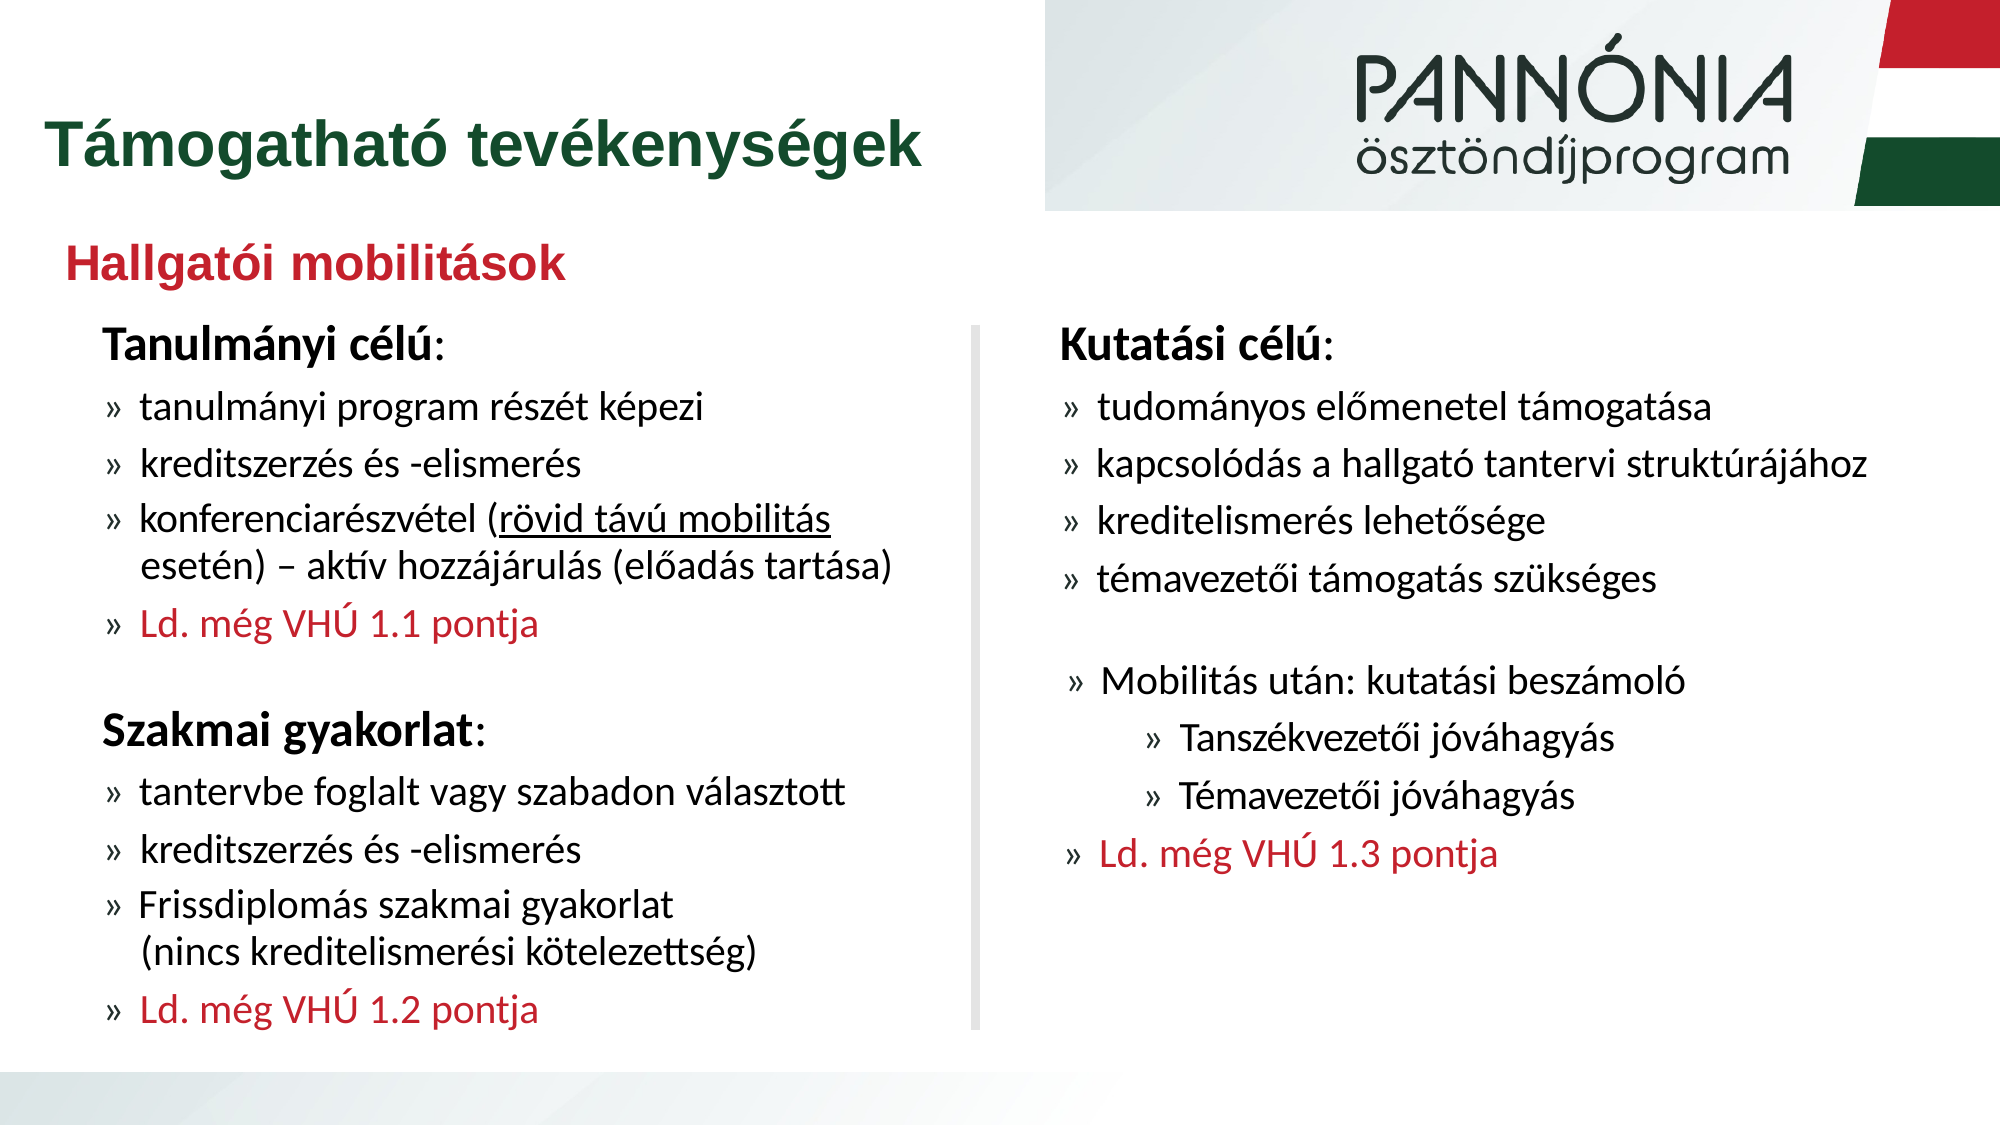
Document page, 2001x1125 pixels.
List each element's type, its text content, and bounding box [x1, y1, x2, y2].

title Támogatható tevékenységek [42, 76, 928, 290]
picture [0, 1072, 1123, 1125]
text_box Kutatási célú: » tudományos előmenetel támogatása » kapcsolódás a hallgató tantervi struktúrájához » kreditelismerés lehetősége » témavezetői támogatás szükséges » Mobilitás után: kutatási beszámoló » Tanszékvezetői jóváhagyás » Témavezetői jóváhagyás » Ld. még VHÚ 1.3 pontja [1058, 298, 1877, 876]
picture [1045, 0, 2000, 211]
text_box Hallgatói mobilitások Tanulmányi célú: » tanulmányi program részét képezi » kreditszerzés és -elismerés » konferenciarészvétel (rövid távú mobilitás esetén) – aktív hozzájárulás (előadás tartása) » Ld. még VHÚ 1.1 pontja Szakmai gyakorlat: » tantervbe foglalt vagy szabadon választott » kreditszerzés és -elismerés » Frissdiplomás szakmai gyakorlat (nincs kreditelismerési kötelezettség) » Ld. még VHÚ 1.2 pontja [62, 290, 901, 1032]
